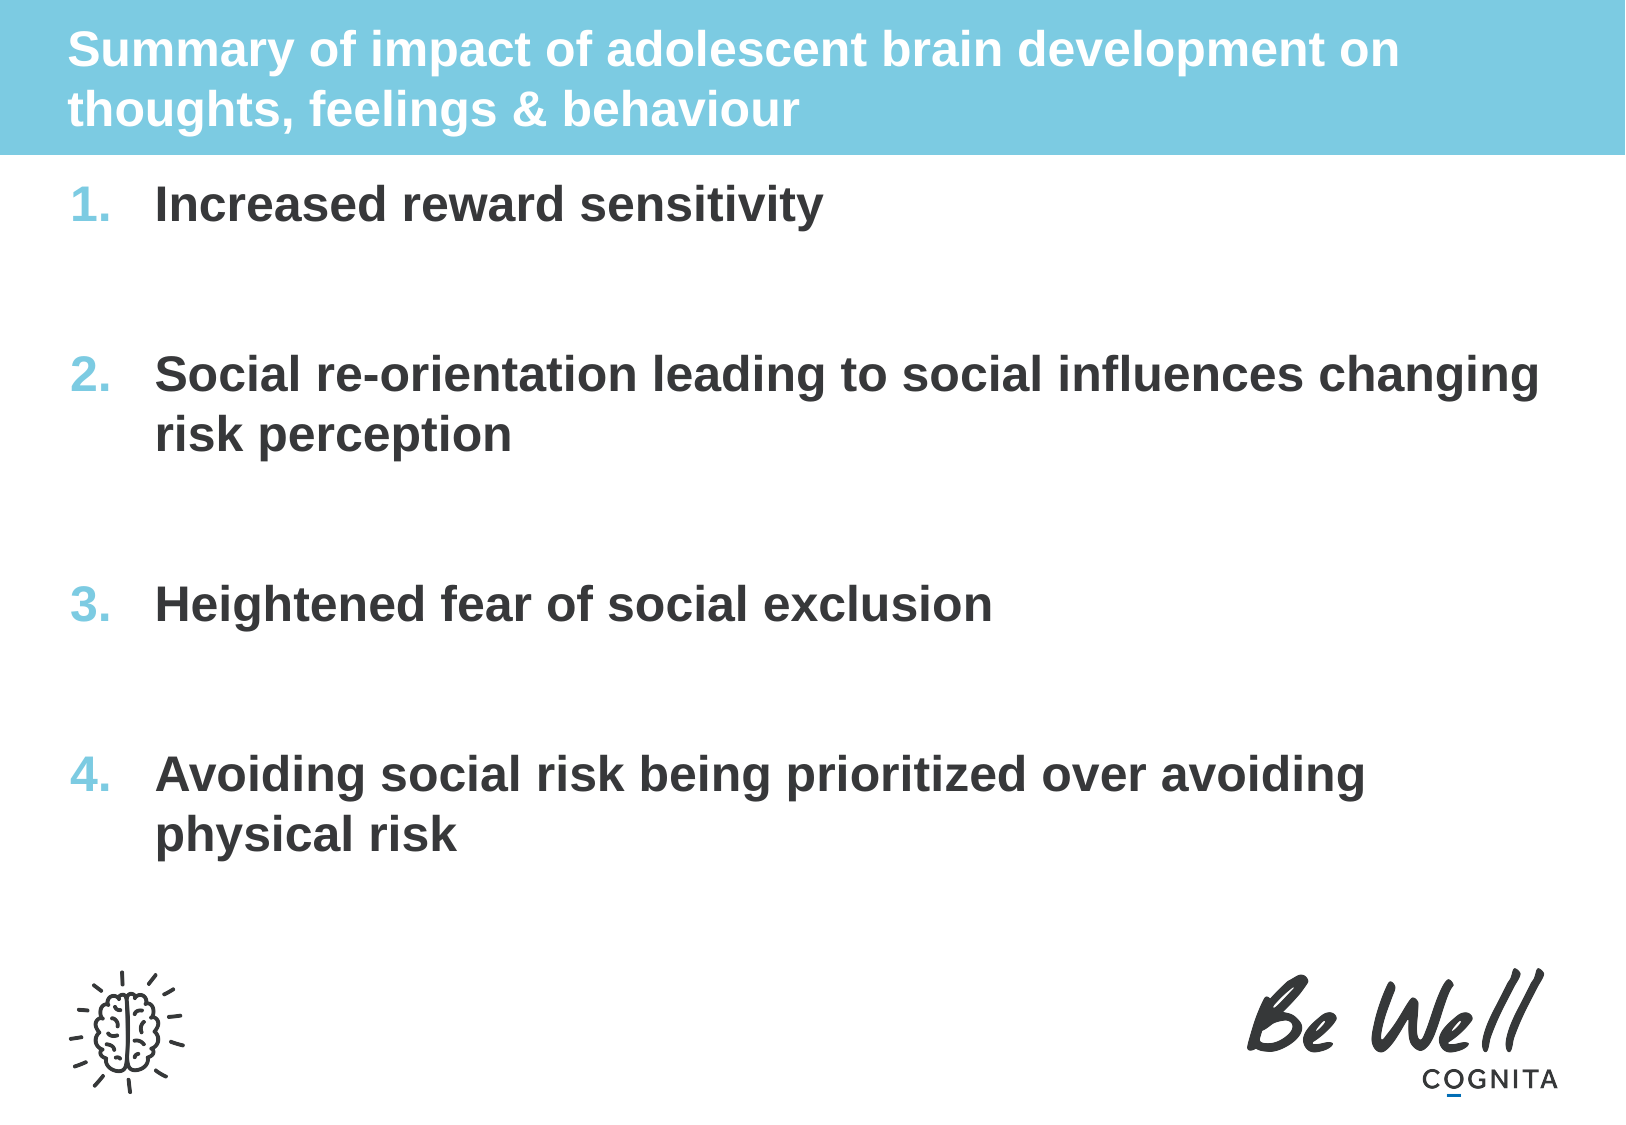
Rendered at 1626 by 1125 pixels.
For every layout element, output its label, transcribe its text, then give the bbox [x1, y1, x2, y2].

picture [67, 968, 187, 1097]
title Summary of impact of adolescent brain development on thoughts, feelings & behaviour [66, 17, 1559, 137]
picture [1247, 968, 1558, 1097]
list Increased reward sensitivity Social re-orientation leading to social influences changing risk perception Heightened fear of social exclusion Avoiding social risk being prioritized over avoiding physical risk [66, 170, 1559, 952]
